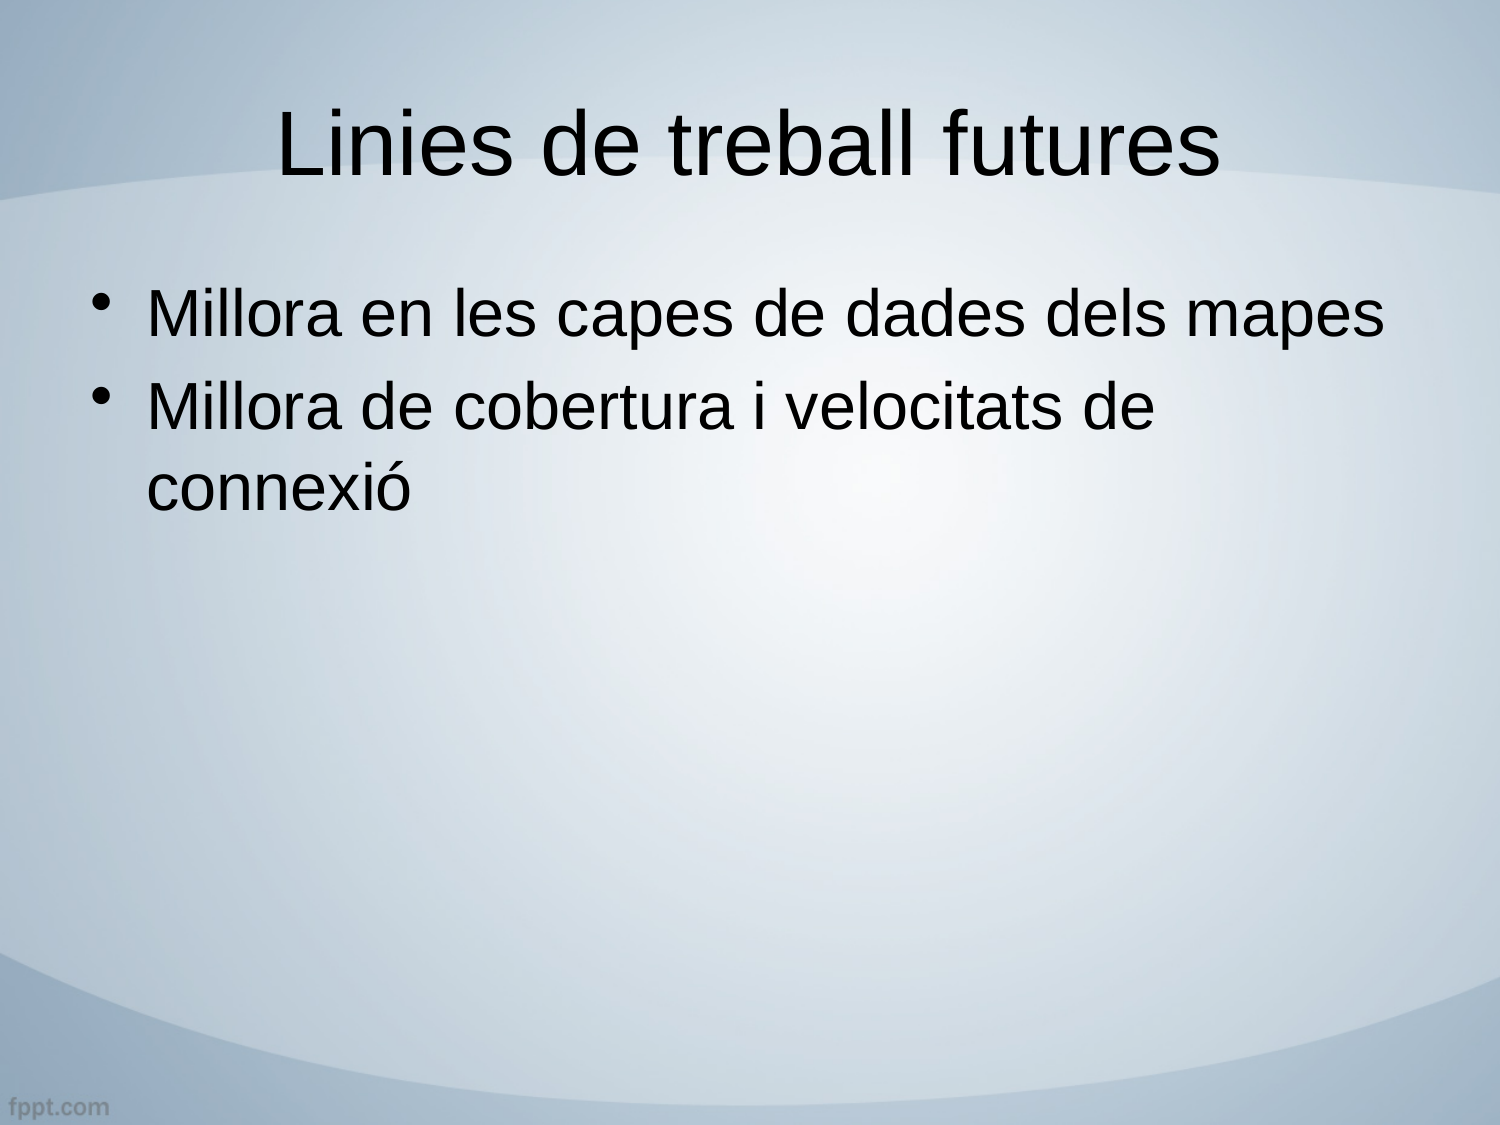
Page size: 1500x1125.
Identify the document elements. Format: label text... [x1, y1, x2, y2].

list Millora en les capes de dades dels mapes Millora de cobertura i velocitats de connexió [75, 262, 1425, 1005]
title Linies de treball futures [75, 45, 1425, 233]
picture [0, 0, 1500, 1125]
